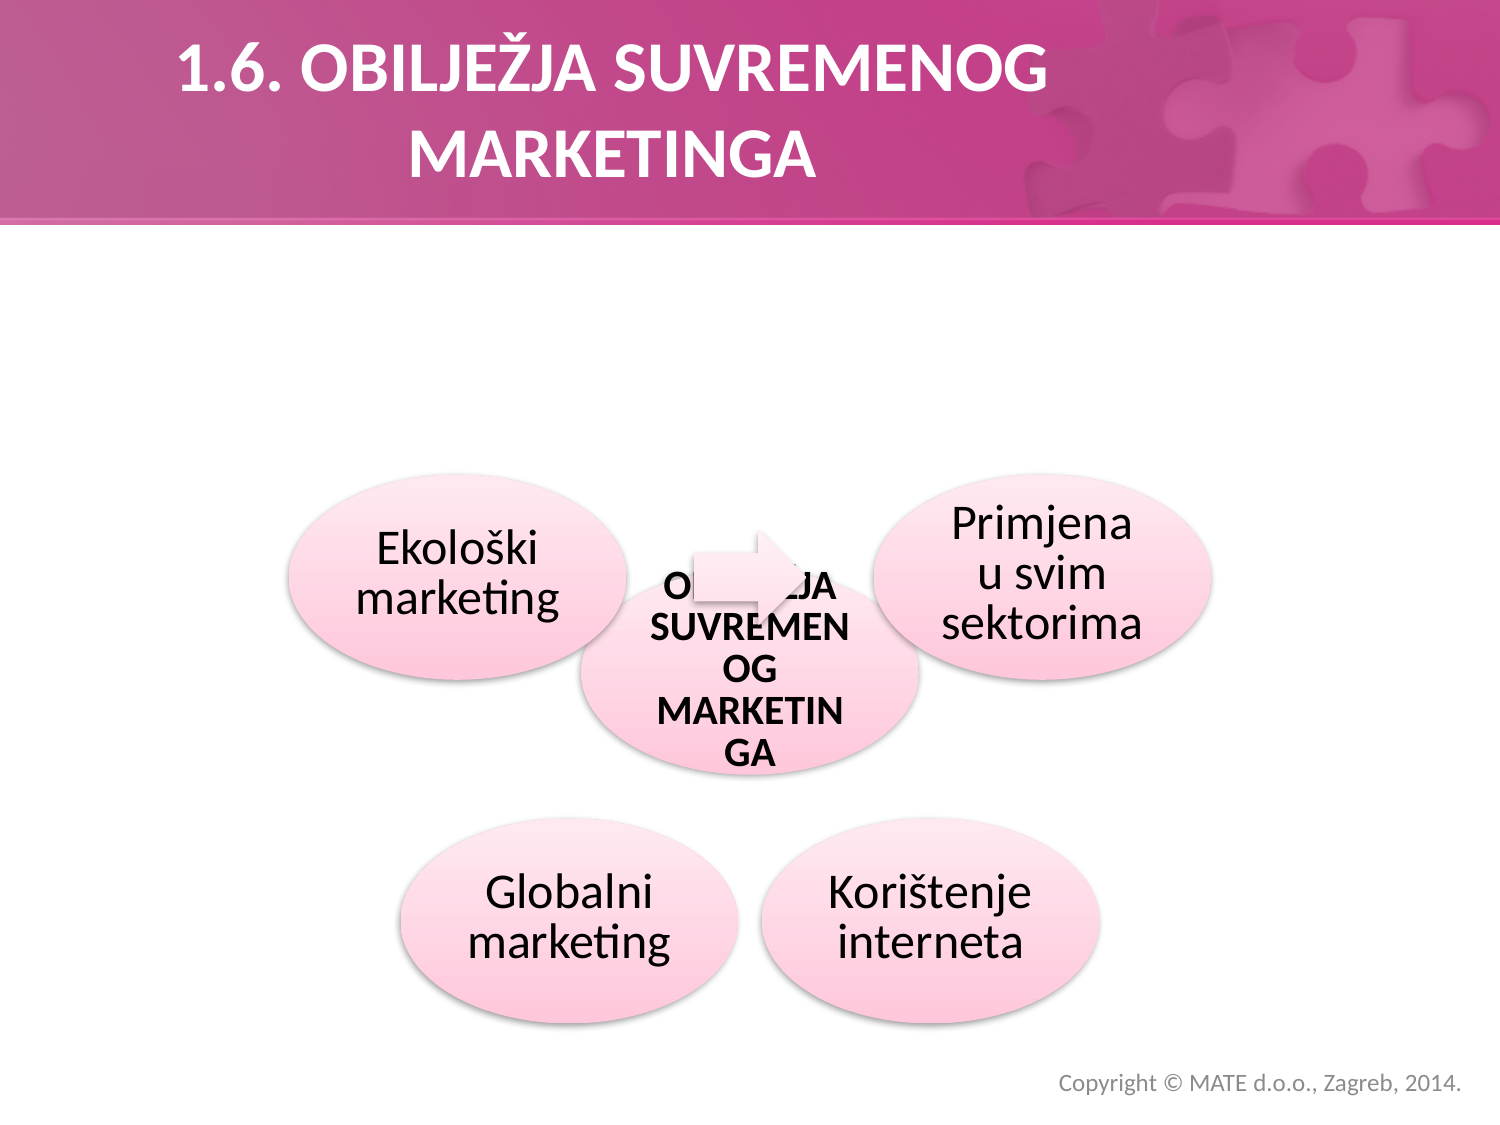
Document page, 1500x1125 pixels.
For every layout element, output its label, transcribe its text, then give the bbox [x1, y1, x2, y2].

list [74, 262, 1426, 1083]
picture [0, 0, 1500, 225]
title 1.6. OBILJEŽJA SUVREMENOG MARKETINGA [0, 12, 1225, 200]
text_box Copyright © MATE d.o.o., Zagreb, 2014. [702, 1058, 1478, 1104]
